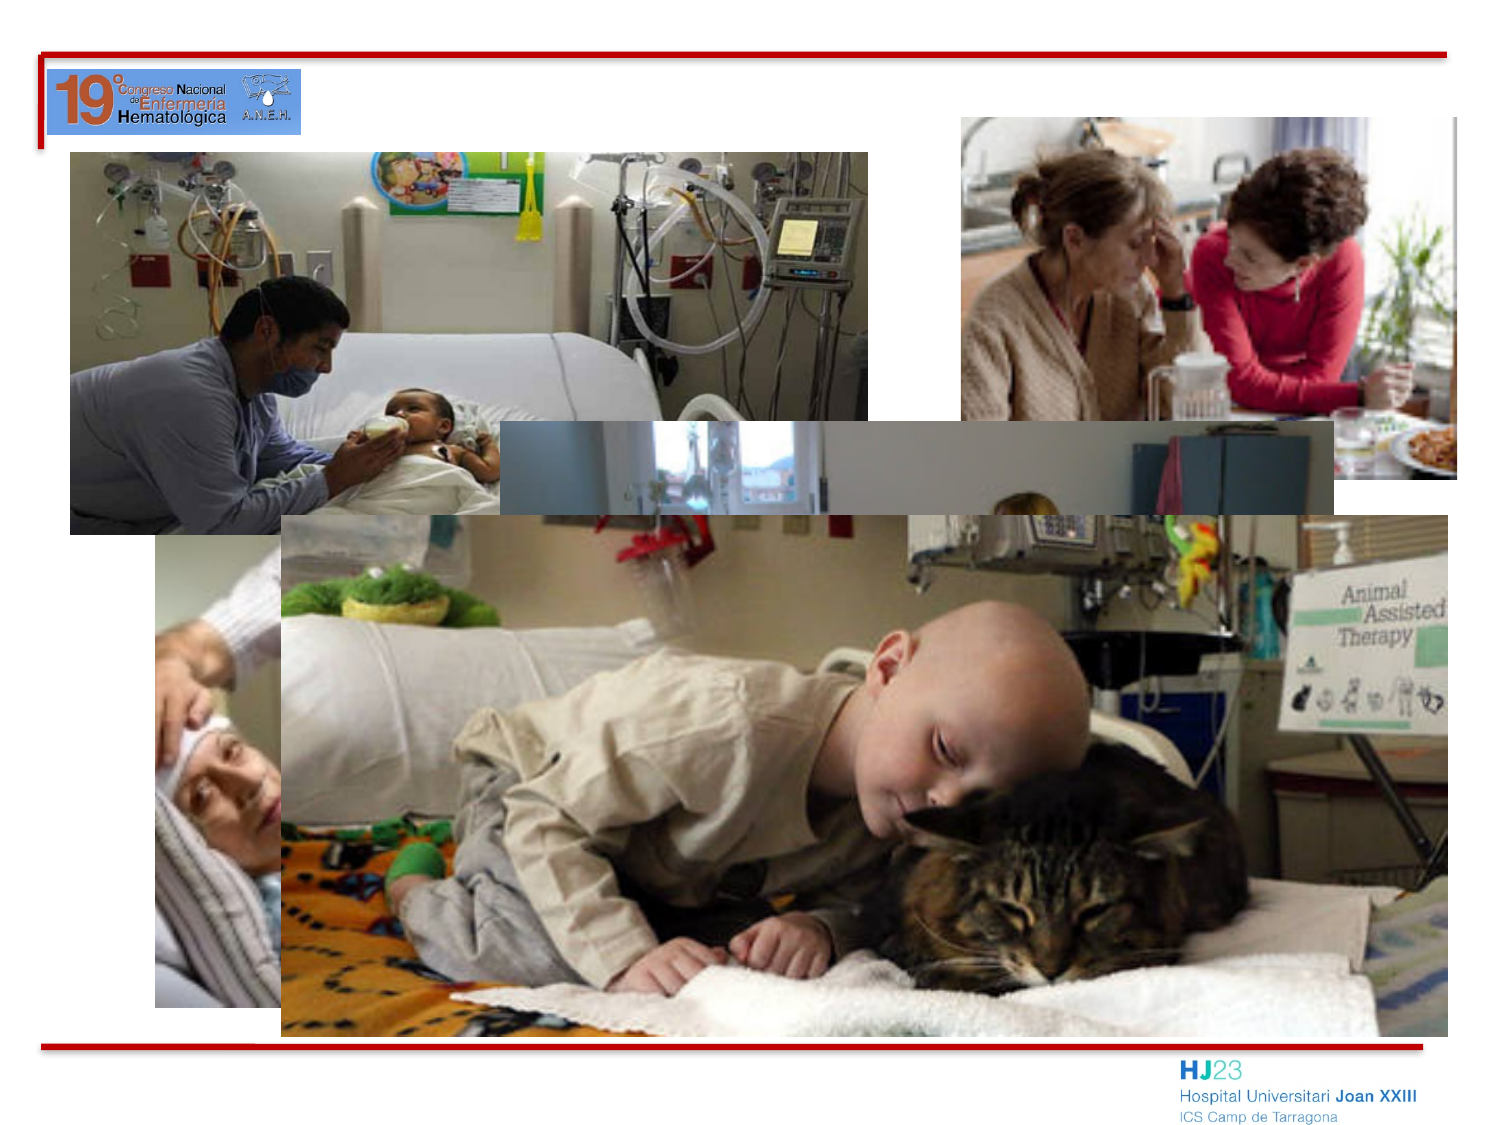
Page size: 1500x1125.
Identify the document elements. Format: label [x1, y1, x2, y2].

picture [1174, 1058, 1421, 1125]
text_box [41, 1043, 1424, 1051]
picture [46, 69, 301, 135]
picture [70, 116, 1458, 1037]
text_box [41, 51, 1447, 58]
text_box [37, 62, 45, 150]
